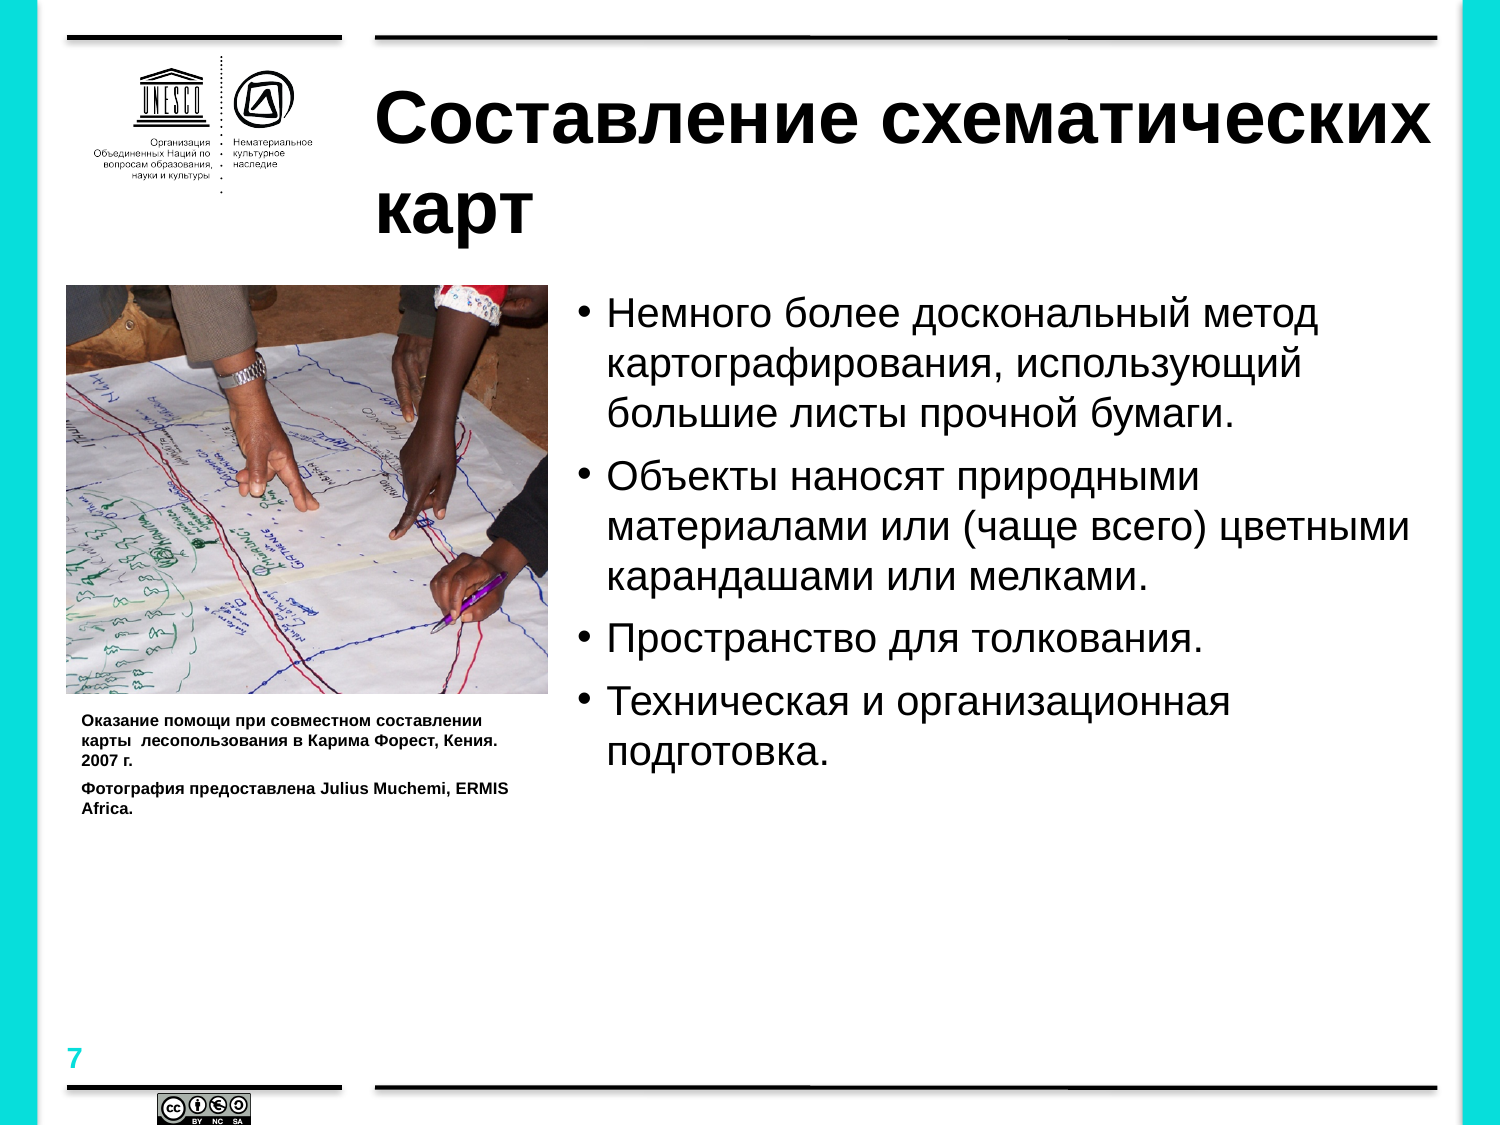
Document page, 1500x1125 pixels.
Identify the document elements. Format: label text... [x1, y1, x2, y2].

title Составление схематических карт [374, 68, 1438, 251]
picture [157, 1093, 251, 1125]
picture [66, 285, 548, 694]
list Немного более доскональный метод картографирования, использующий большие листы прочной бумаги. Объекты наносят природными материалами или (чаще всего) цветными карандашами или мелками. Пространство для толкования. Техническая и организационная подготовка. [577, 285, 1438, 779]
picture [84, 56, 324, 204]
text_box Оказание помощи при совместном составлении карты лесопользования в Карима Форест, Кения. 2007 г. Фотография предоставлена Julius Muchemi, ERMIS Africa. [66, 702, 548, 825]
